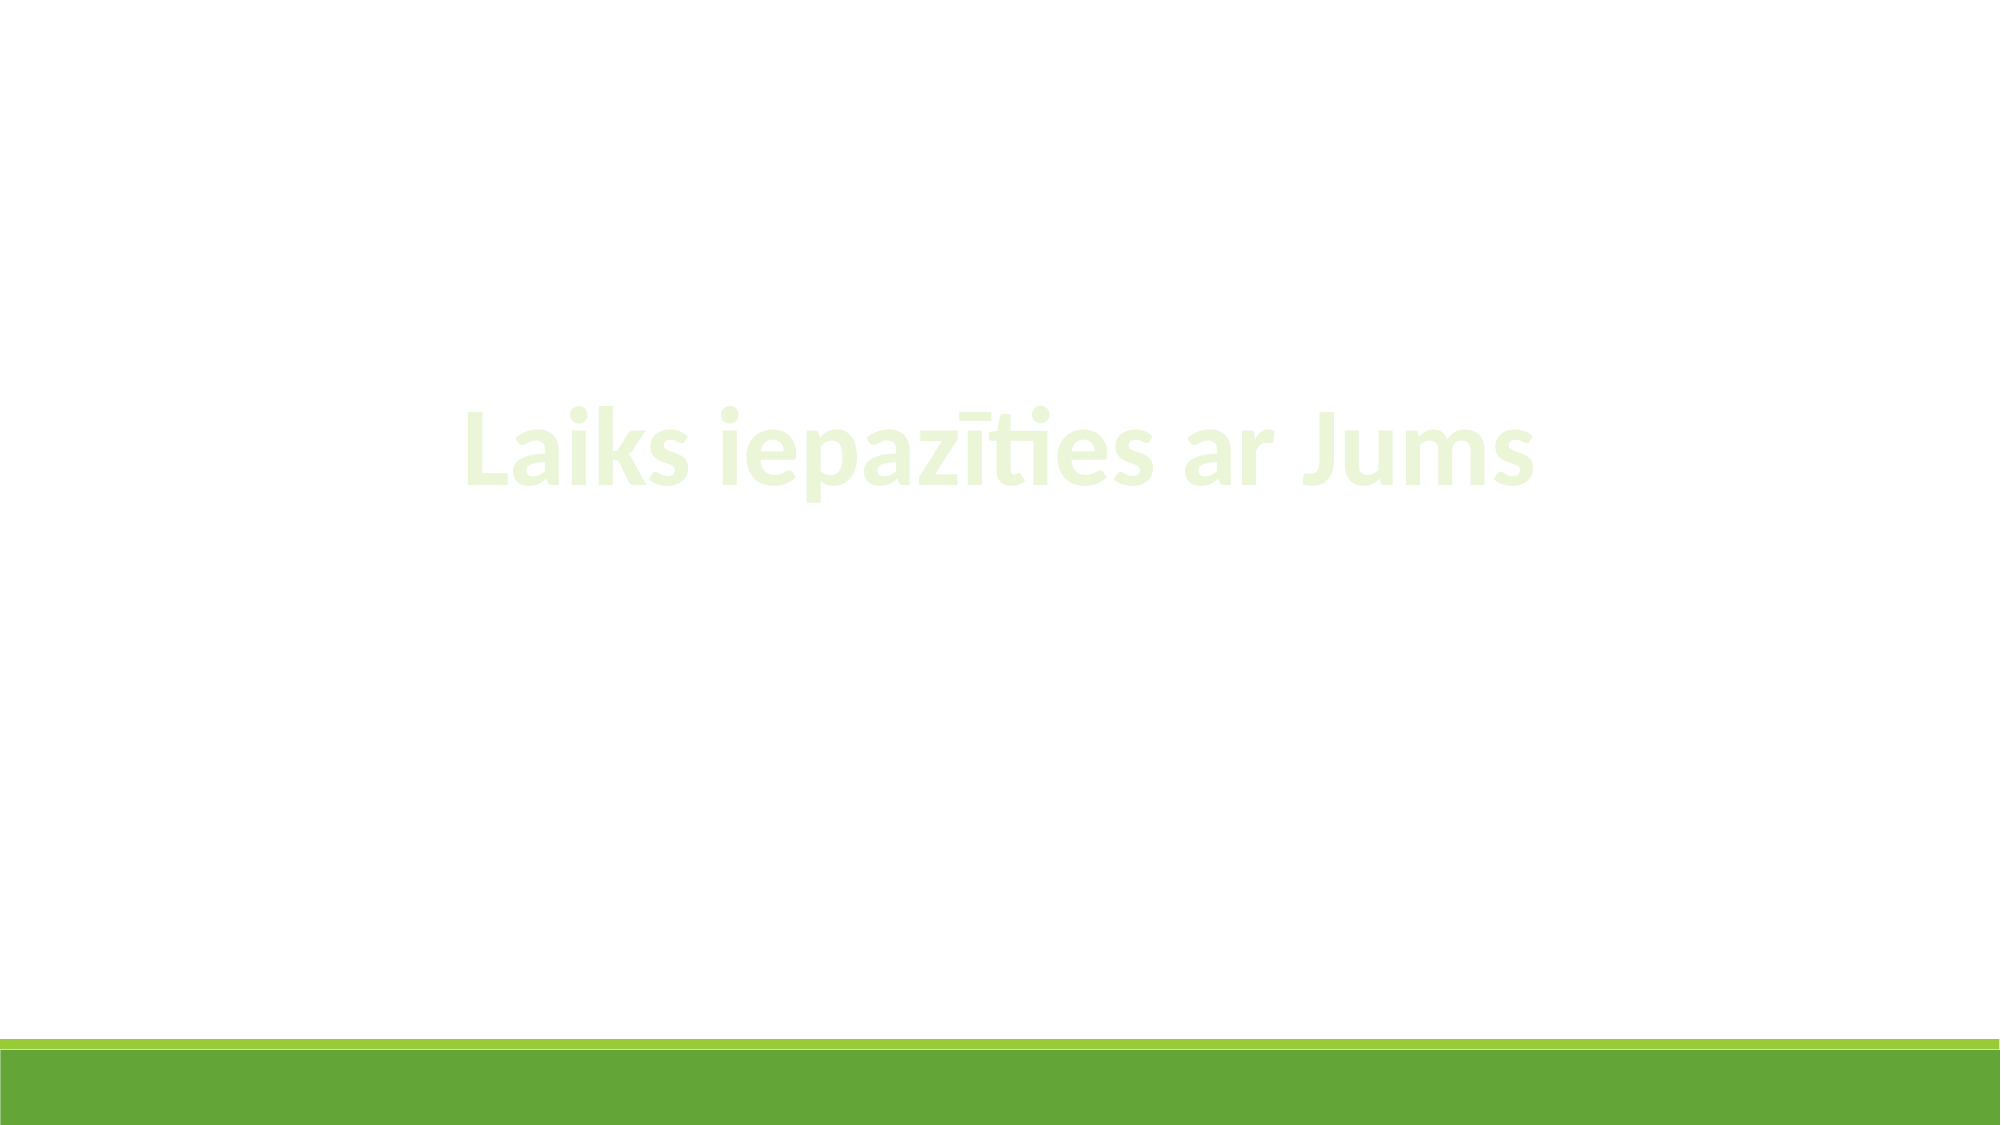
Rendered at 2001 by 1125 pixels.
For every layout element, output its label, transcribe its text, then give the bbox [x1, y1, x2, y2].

text_box Laiks iepazīties ar Jums [447, 365, 1553, 516]
